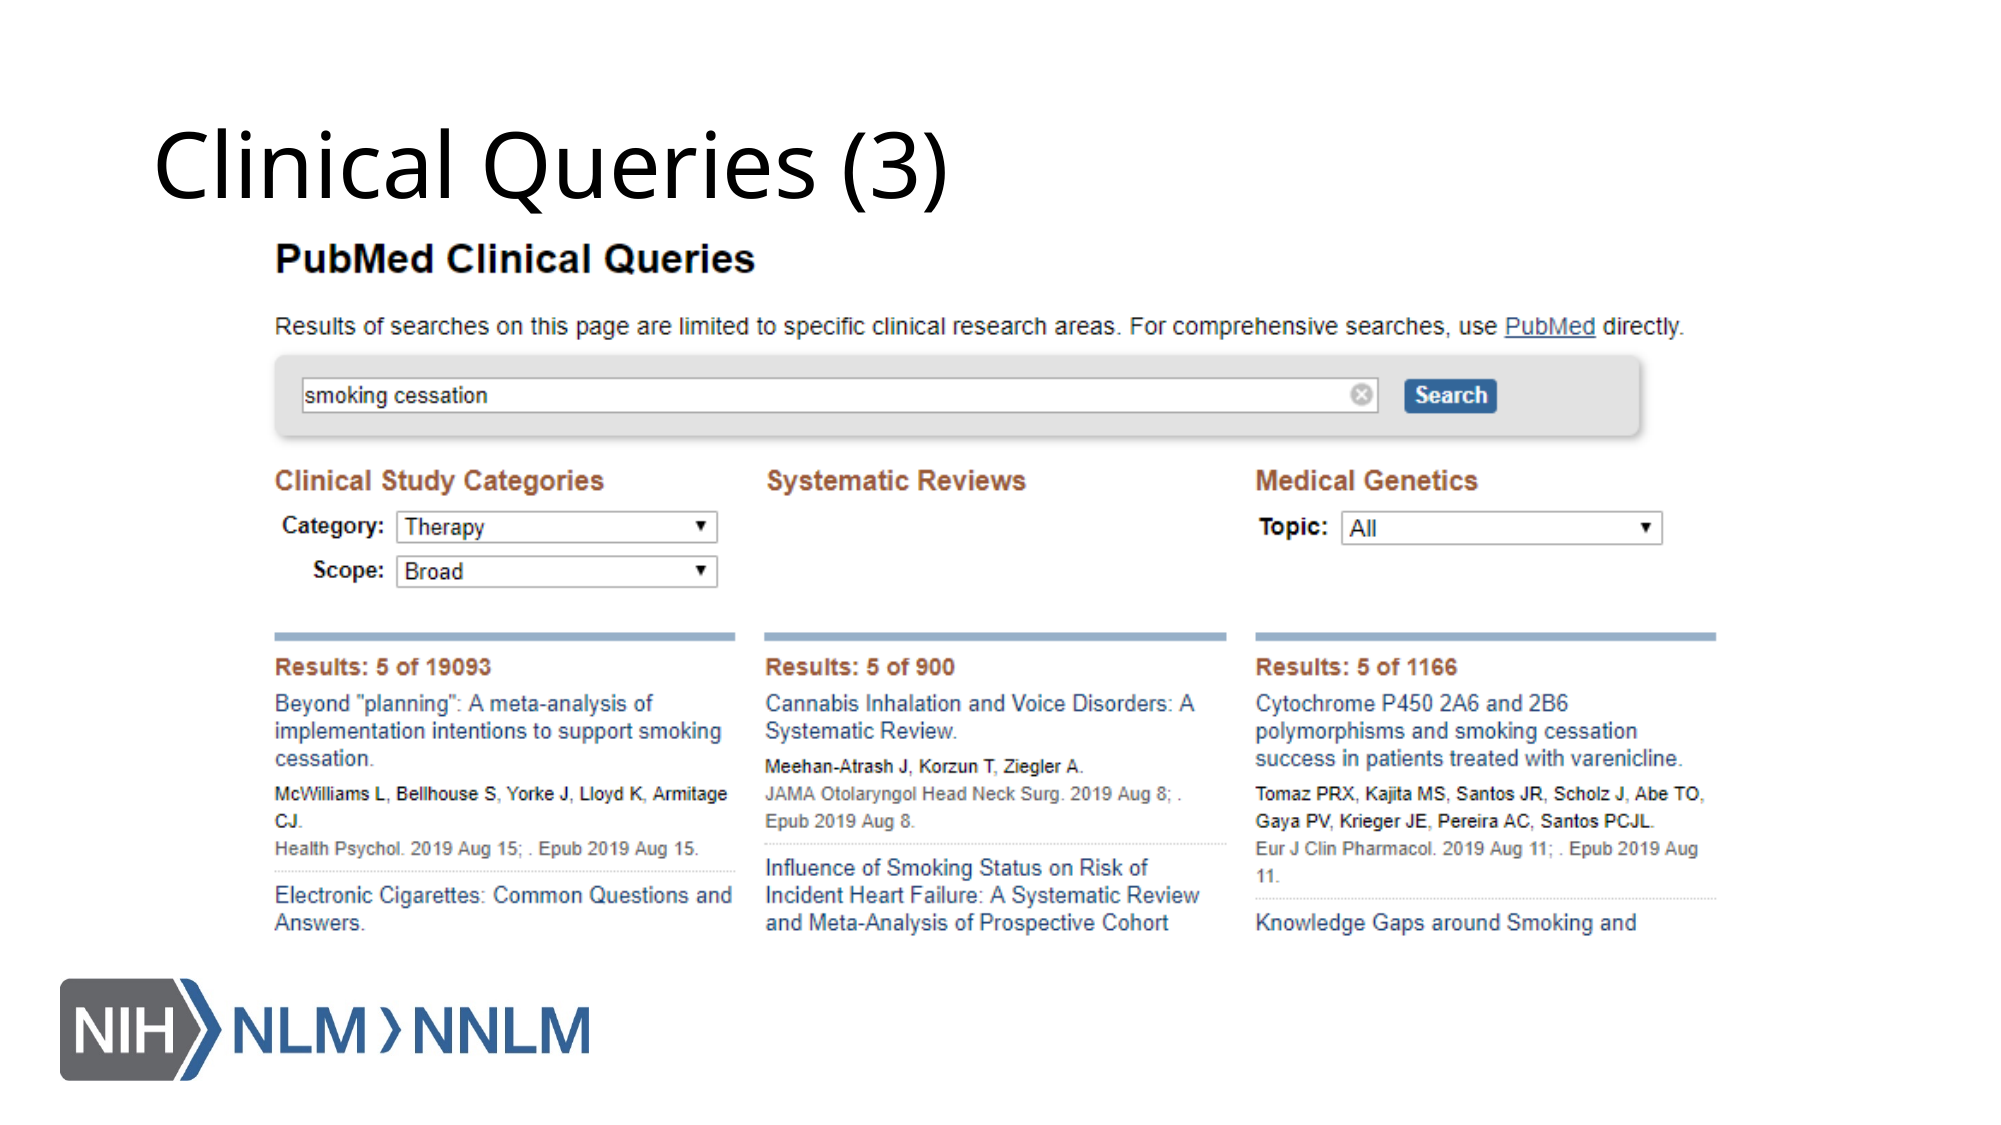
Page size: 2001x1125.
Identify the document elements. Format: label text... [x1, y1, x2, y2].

picture [263, 227, 1737, 941]
title Clinical Queries (3) [137, 59, 1863, 278]
picture [60, 978, 589, 1081]
